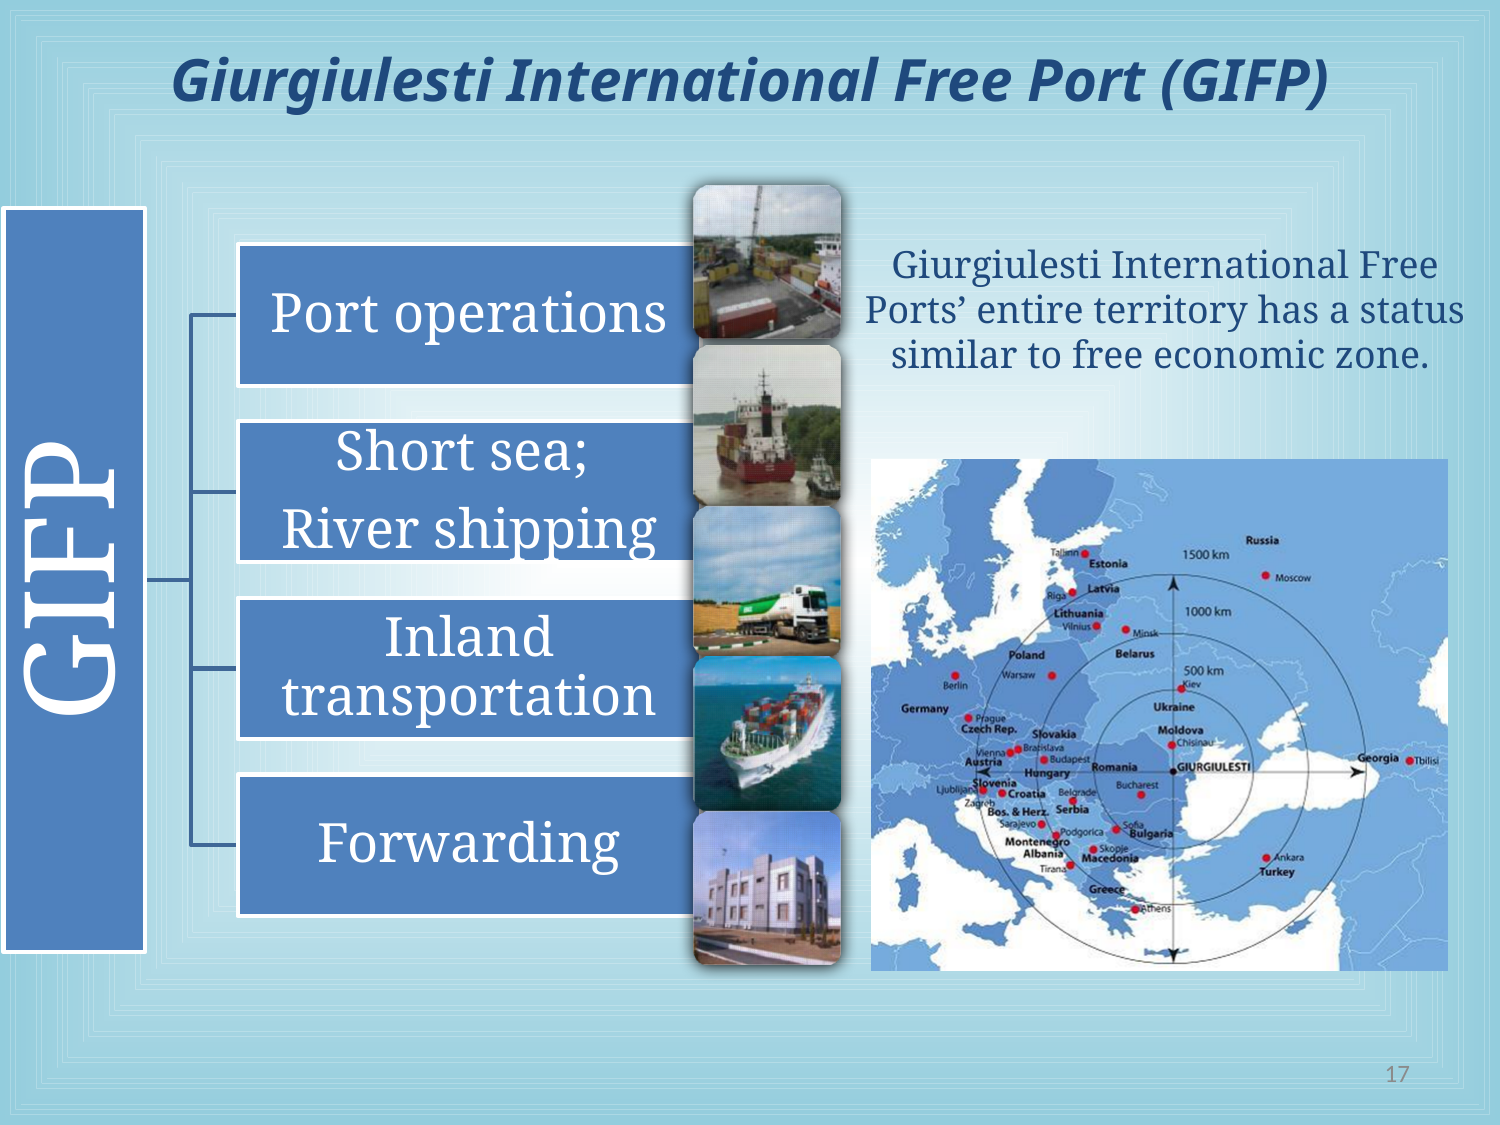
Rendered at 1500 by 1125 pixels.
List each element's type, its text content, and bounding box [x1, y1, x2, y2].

text_box Giurgiulesti International Free Ports’ entire territory has a status similar to free economic zone. [842, 233, 1491, 384]
picture [871, 458, 1448, 971]
picture [693, 184, 841, 340]
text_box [1, 207, 690, 953]
title Giurgiulesti International Free Port (GIFP) [76, 30, 1424, 126]
slide_number 17 [1074, 1042, 1425, 1103]
picture [693, 345, 842, 965]
